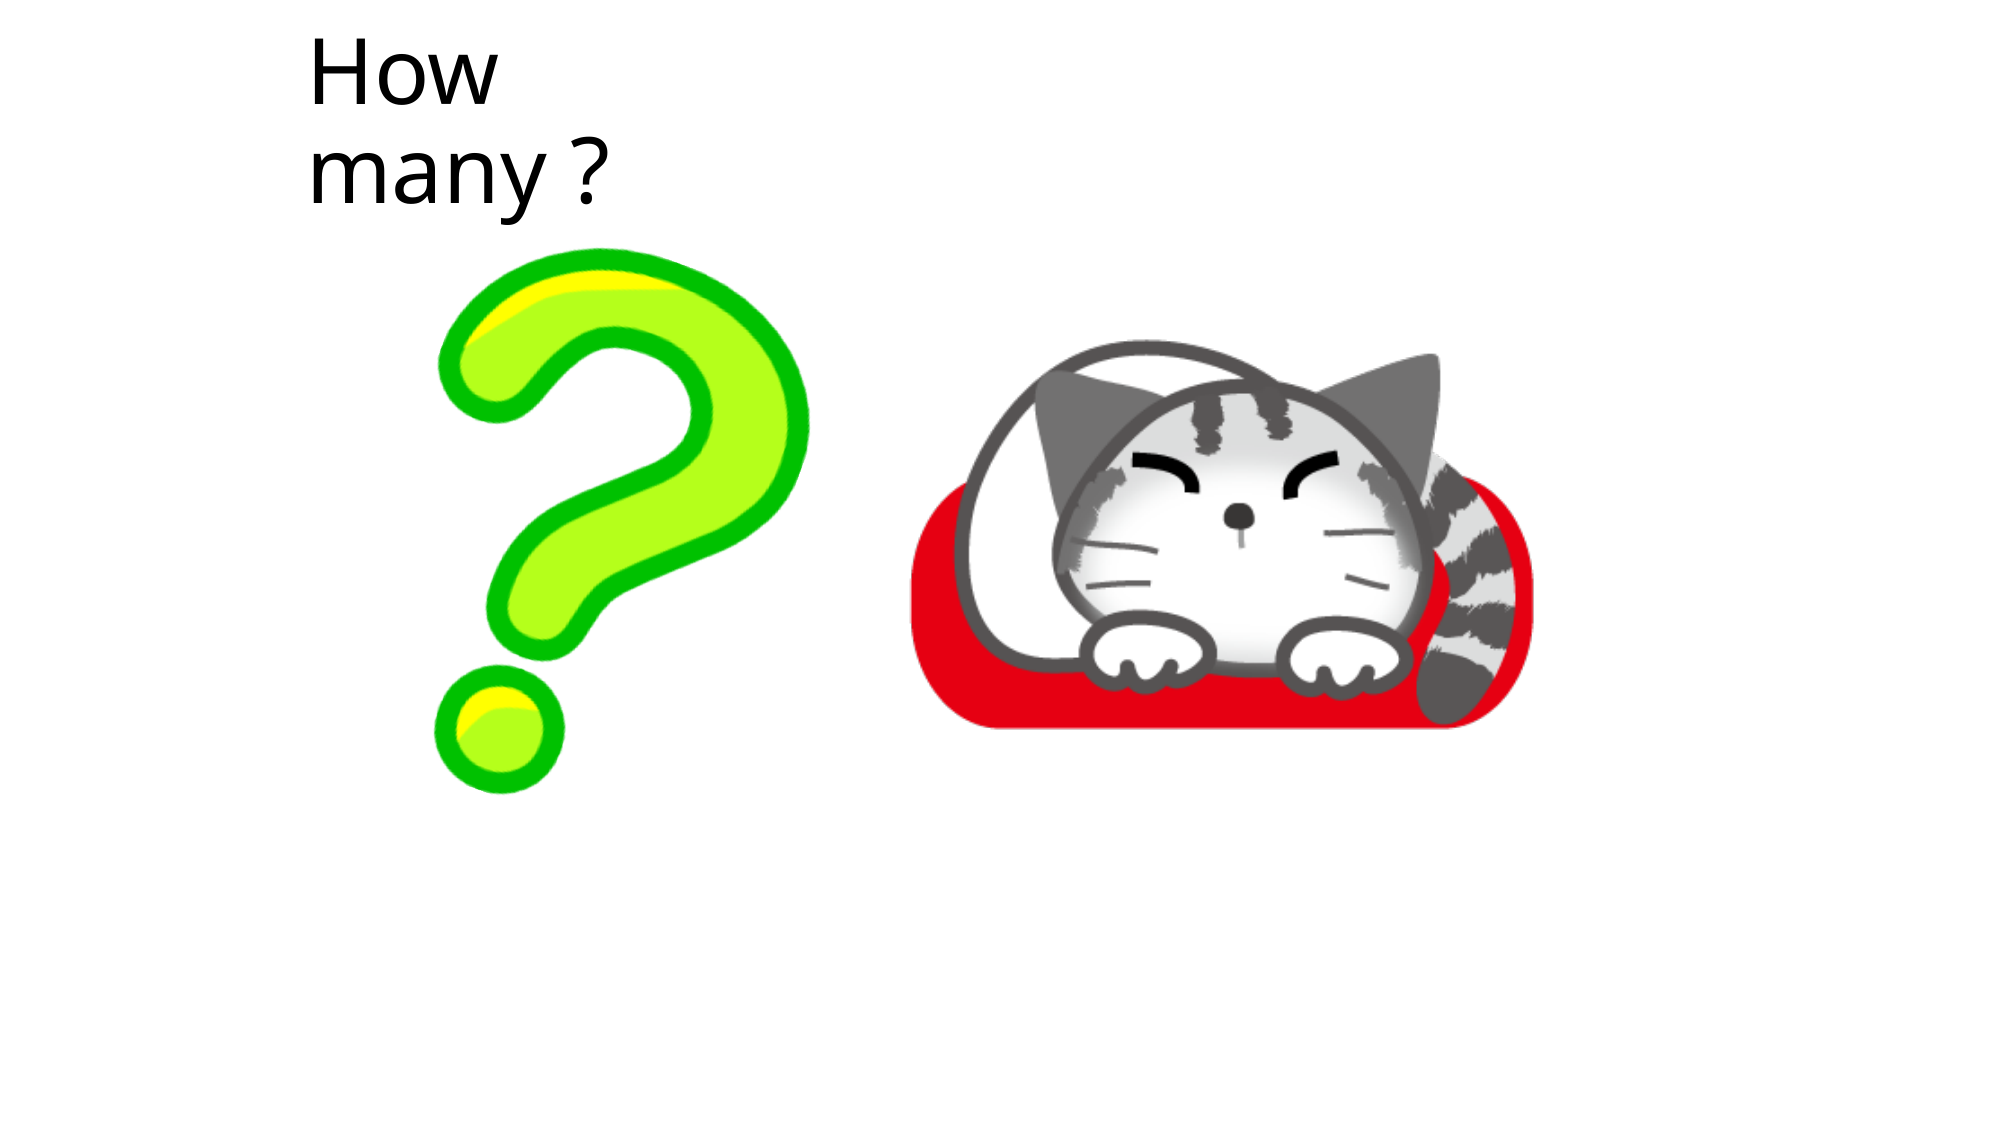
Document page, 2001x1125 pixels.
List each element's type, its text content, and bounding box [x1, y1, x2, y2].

title How many ? [291, 30, 825, 219]
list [822, 200, 1674, 922]
picture [305, 198, 822, 855]
